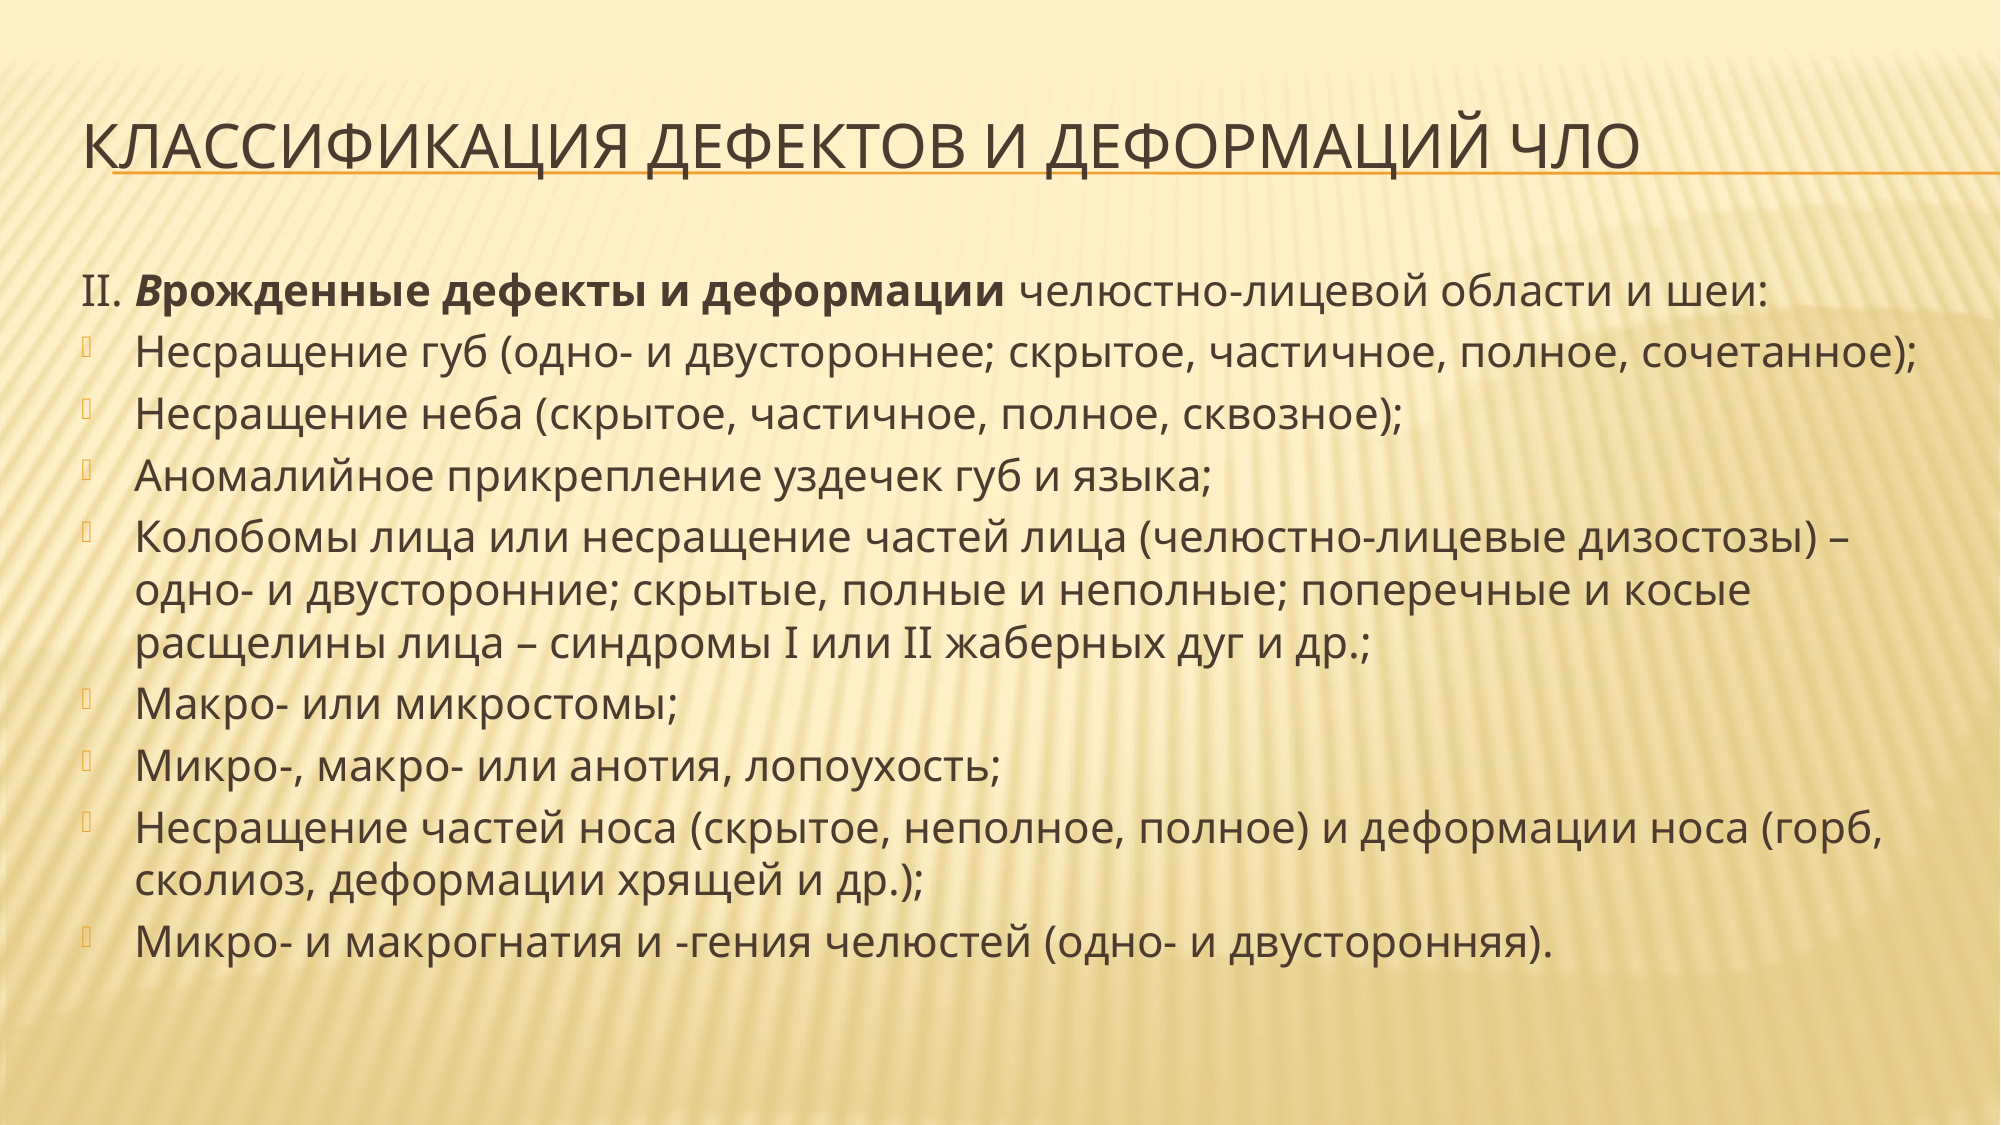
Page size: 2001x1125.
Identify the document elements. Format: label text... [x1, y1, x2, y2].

title Классификация дефектов и деформаций ЧЛО [66, 75, 1967, 213]
list II. Врожденные дефекты и деформации челюстно-лицевой области и шеи: Несращение губ (одно- и двустороннее; скрытое, частичное, полное, сочетанное); Несращение неба (скрытое, частичное, полное, сквозное); Аномалийное прикрепление уздечек губ и языка; Колобомы лица или несращение частей лица (челюстно-лицевые дизостозы) – одно- и двусторонние; скрытые, полные и неполные; поперечные и косые расщелины лица – синдромы I или II жаберных дуг и др.; Макро- или микростомы; Микро-, макро- или анотия, лопоухость; Несращение частей носа (скрытое, неполное, полное) и деформации носа (горб, сколиоз, деформации хрящей и др.); Микро- и макрогнатия и -гения челюстей (одно- и двусторонняя). [66, 254, 1967, 998]
